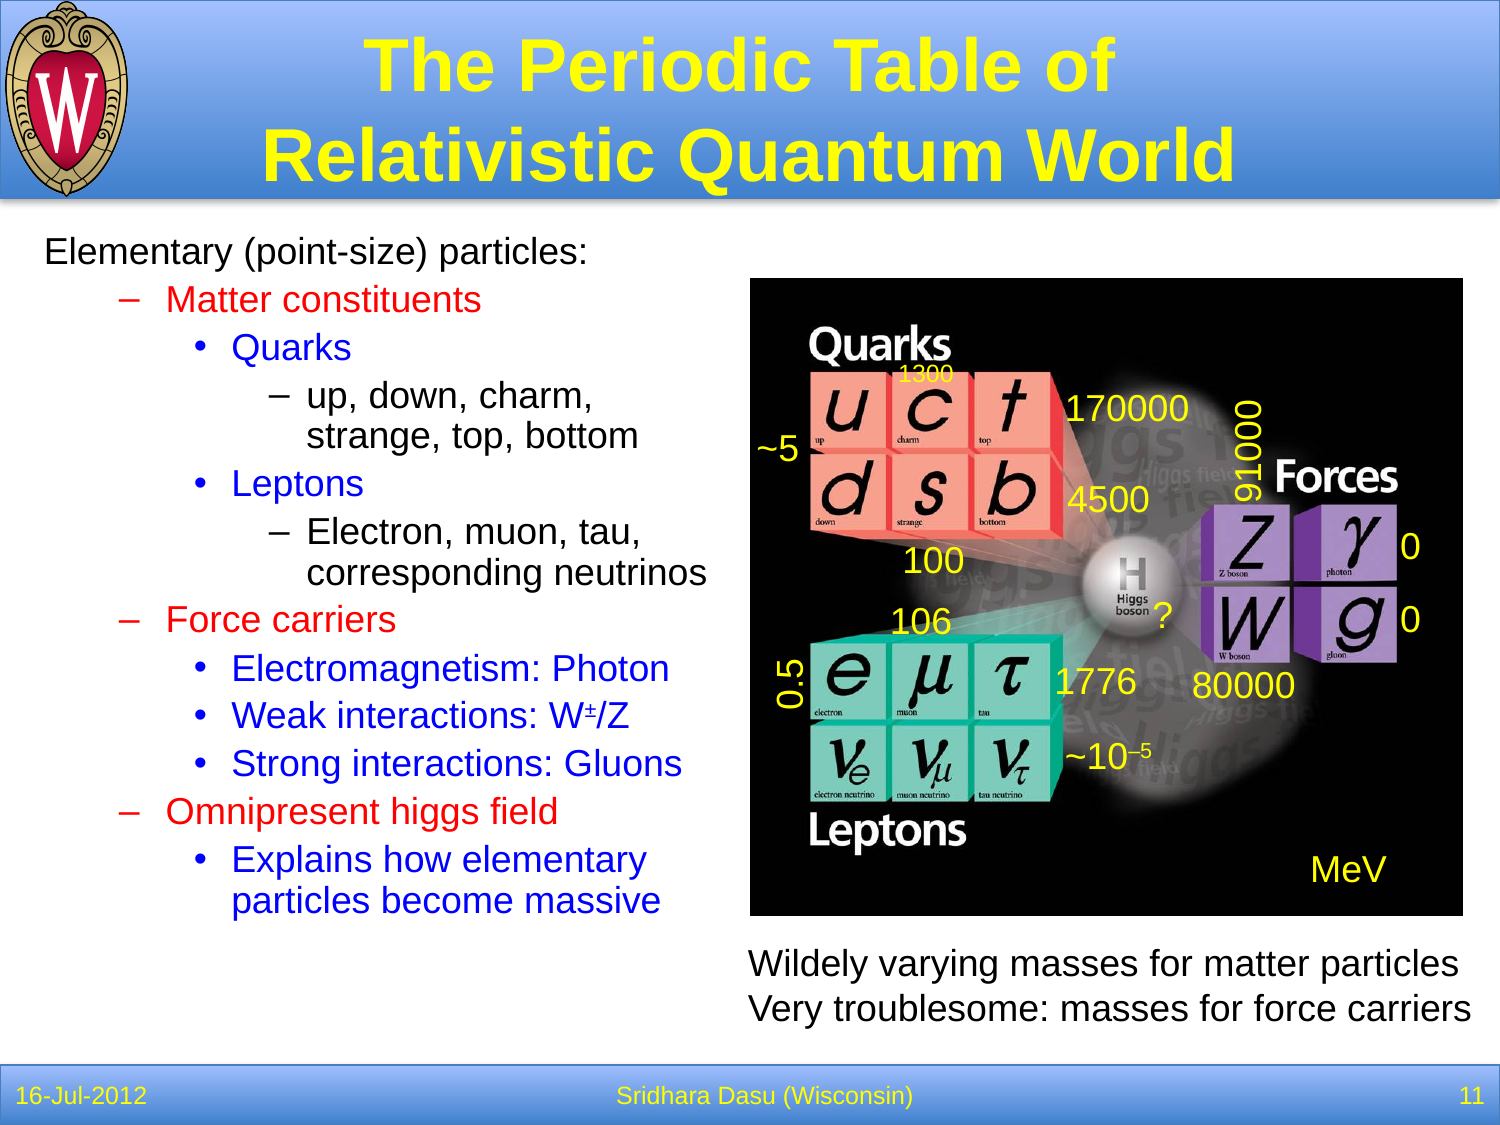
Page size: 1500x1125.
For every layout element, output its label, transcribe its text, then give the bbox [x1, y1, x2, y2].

list Elementary (point-size) particles: Matter constituents Quarks up, down, charm, strange, top, bottom Leptons Electron, muon, tau, corresponding neutrinos Force carriers Electromagnetism: Photon Weak interactions: W±/Z Strong interactions: Gluons Omnipresent higgs field Explains how elementary particles become massive [28, 224, 726, 1065]
footer Sridhara Dasu (Wisconsin) [205, 1065, 1325, 1125]
title The Periodic Table of Relativistic Quantum World [74, 12, 1426, 201]
picture [749, 278, 1463, 350]
slide_number 16-Jul-2012 [0, 1065, 205, 1125]
slide_number 11 [1325, 1065, 1500, 1125]
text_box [732, 350, 1492, 1038]
picture [5, 1, 128, 197]
